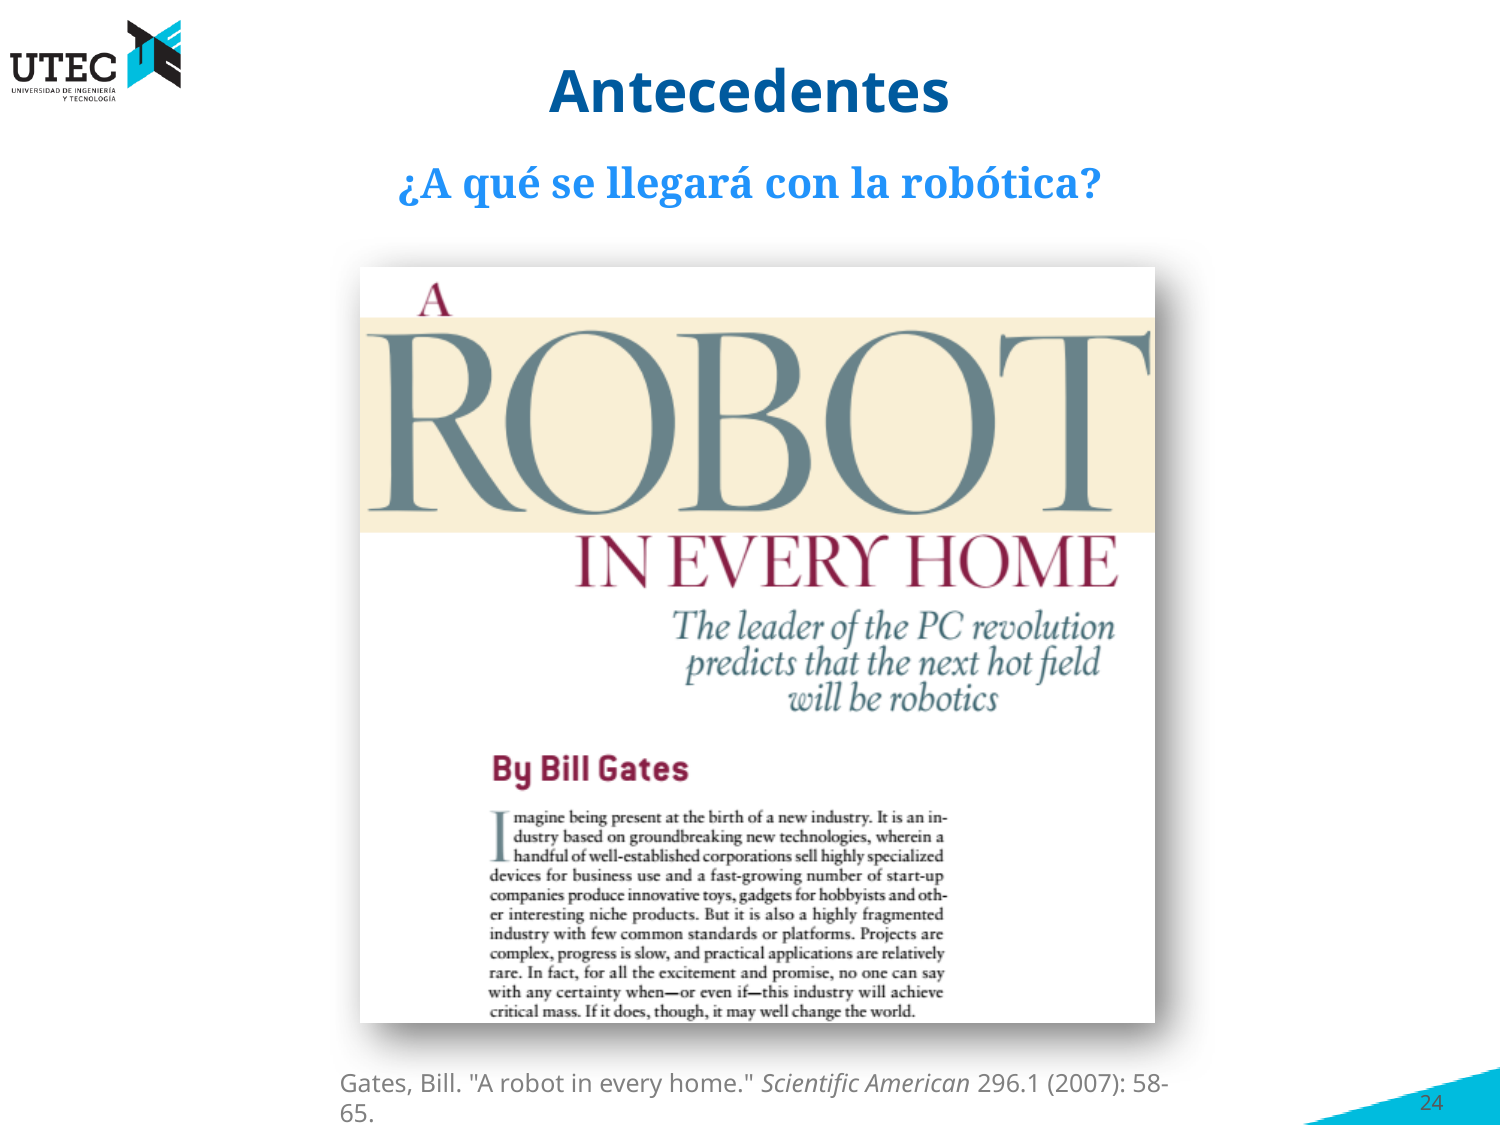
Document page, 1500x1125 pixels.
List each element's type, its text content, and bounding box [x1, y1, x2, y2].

list ¿A qué se llegará con la robótica? [275, 149, 1224, 232]
title Antecedentes [75, 31, 1425, 147]
picture [1286, 1066, 1500, 1125]
picture [7, 19, 183, 102]
picture [359, 266, 1155, 1023]
text_box Gates, Bill. "A robot in every home." Scientific American 296.1 (2007): 58-65. [324, 1060, 1213, 1125]
